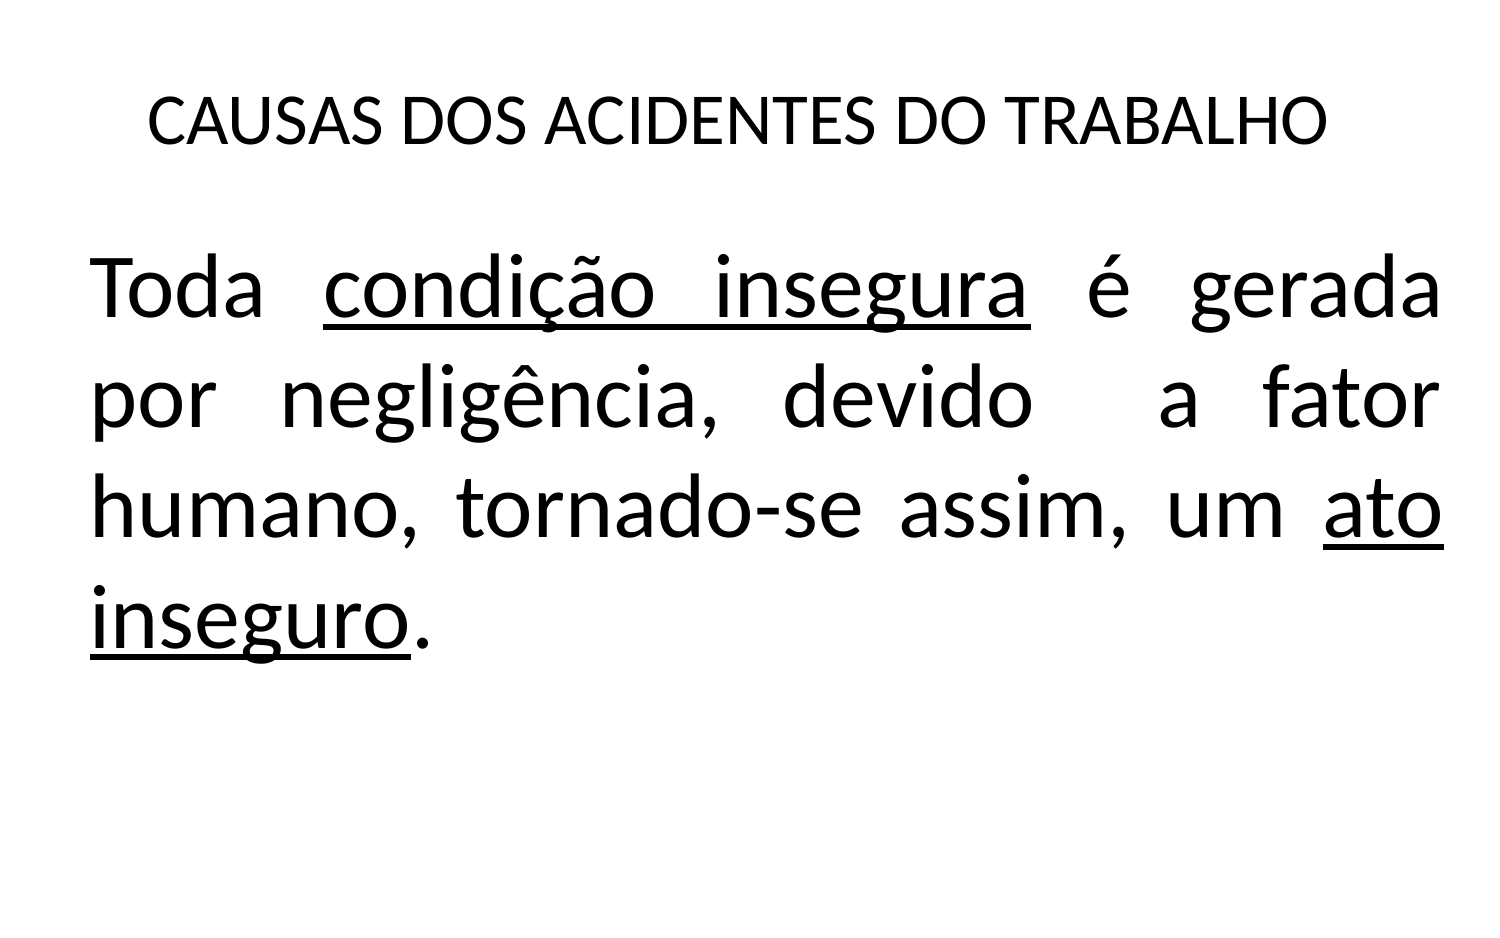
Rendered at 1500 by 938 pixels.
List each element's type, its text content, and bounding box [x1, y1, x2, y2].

text_box CAUSAS DOS ACIDENTES DO TRABALHO [53, 37, 1425, 194]
text_box Toda condição insegura é gerada por negligência, devido a fator humano, tornado-se assim, um ato inseguro. [74, 218, 1459, 838]
